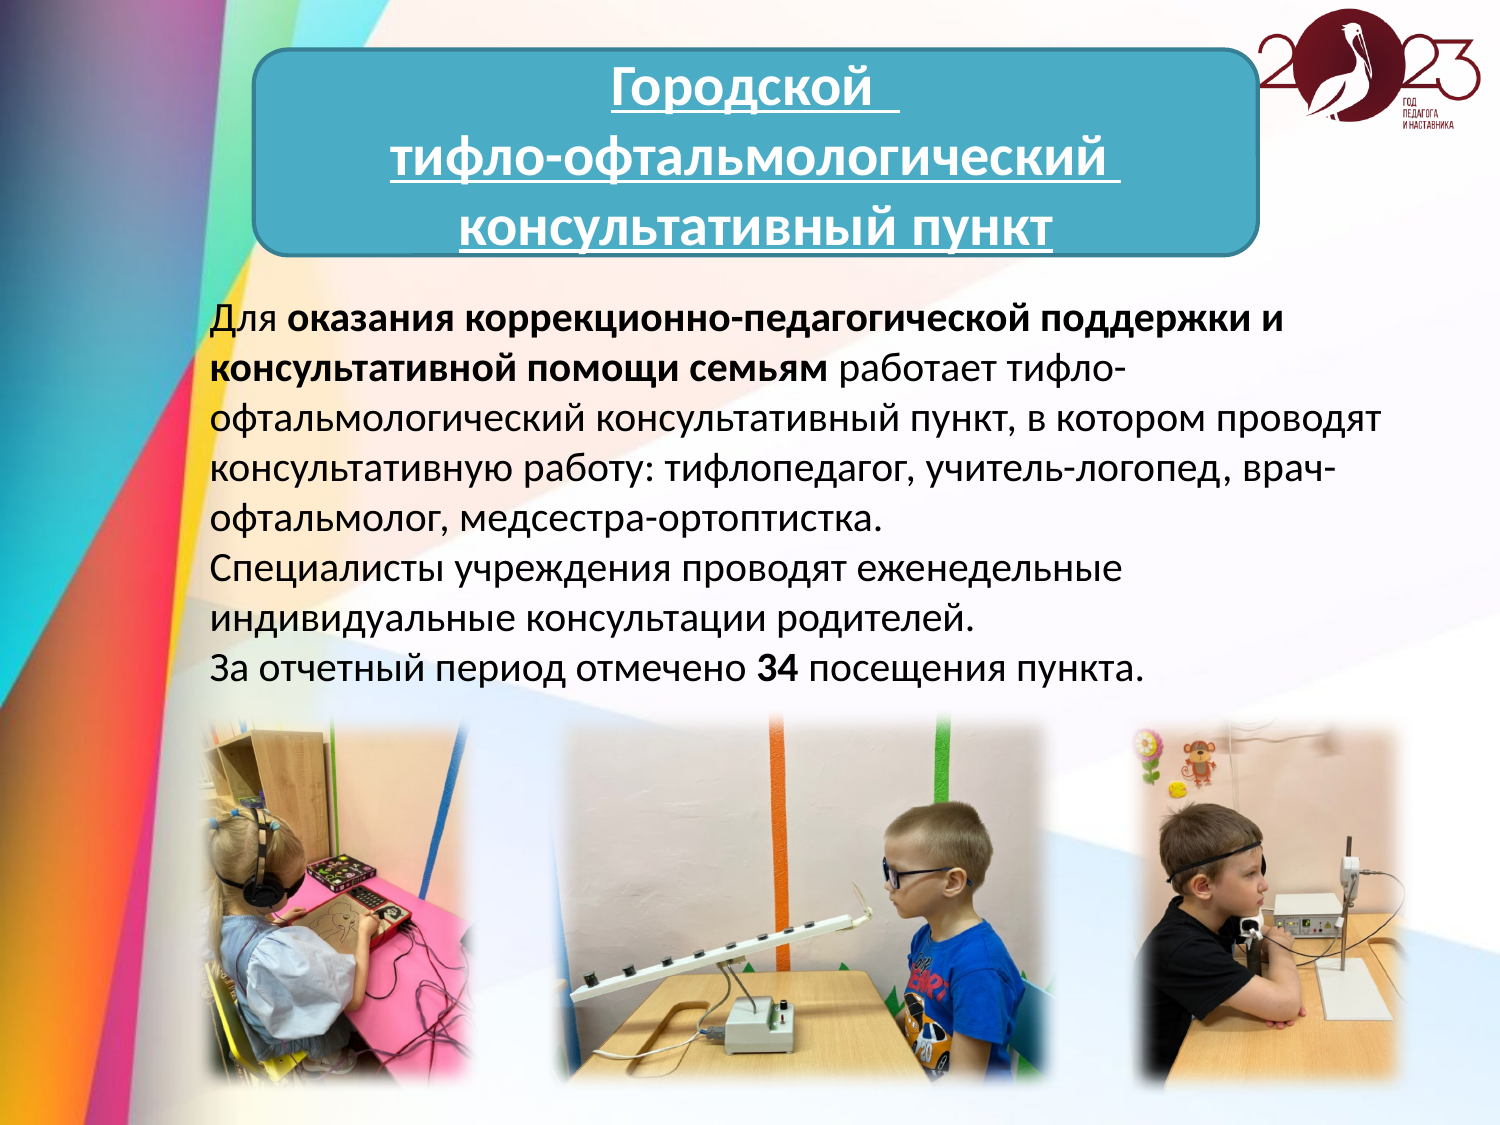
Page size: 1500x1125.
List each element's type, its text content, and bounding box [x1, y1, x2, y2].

picture [0, 0, 1500, 1125]
text_box Городской тифло-офтальмологический консультативный пункт [251, 47, 1260, 258]
text_box Для оказания коррекционно-педагогической поддержки и консультативной помощи семьям работает тифло-офтальмологический консультативный пункт, в котором проводят консультативную работу: тифлопедагог, учитель-логопед, врач-офтальмолог, медсестра-ортоптистка. Специалисты учреждения проводят еженедельные индивидуальные консультации родителей. За отчетный период отмечено 34 посещения пункта. [194, 282, 1412, 698]
